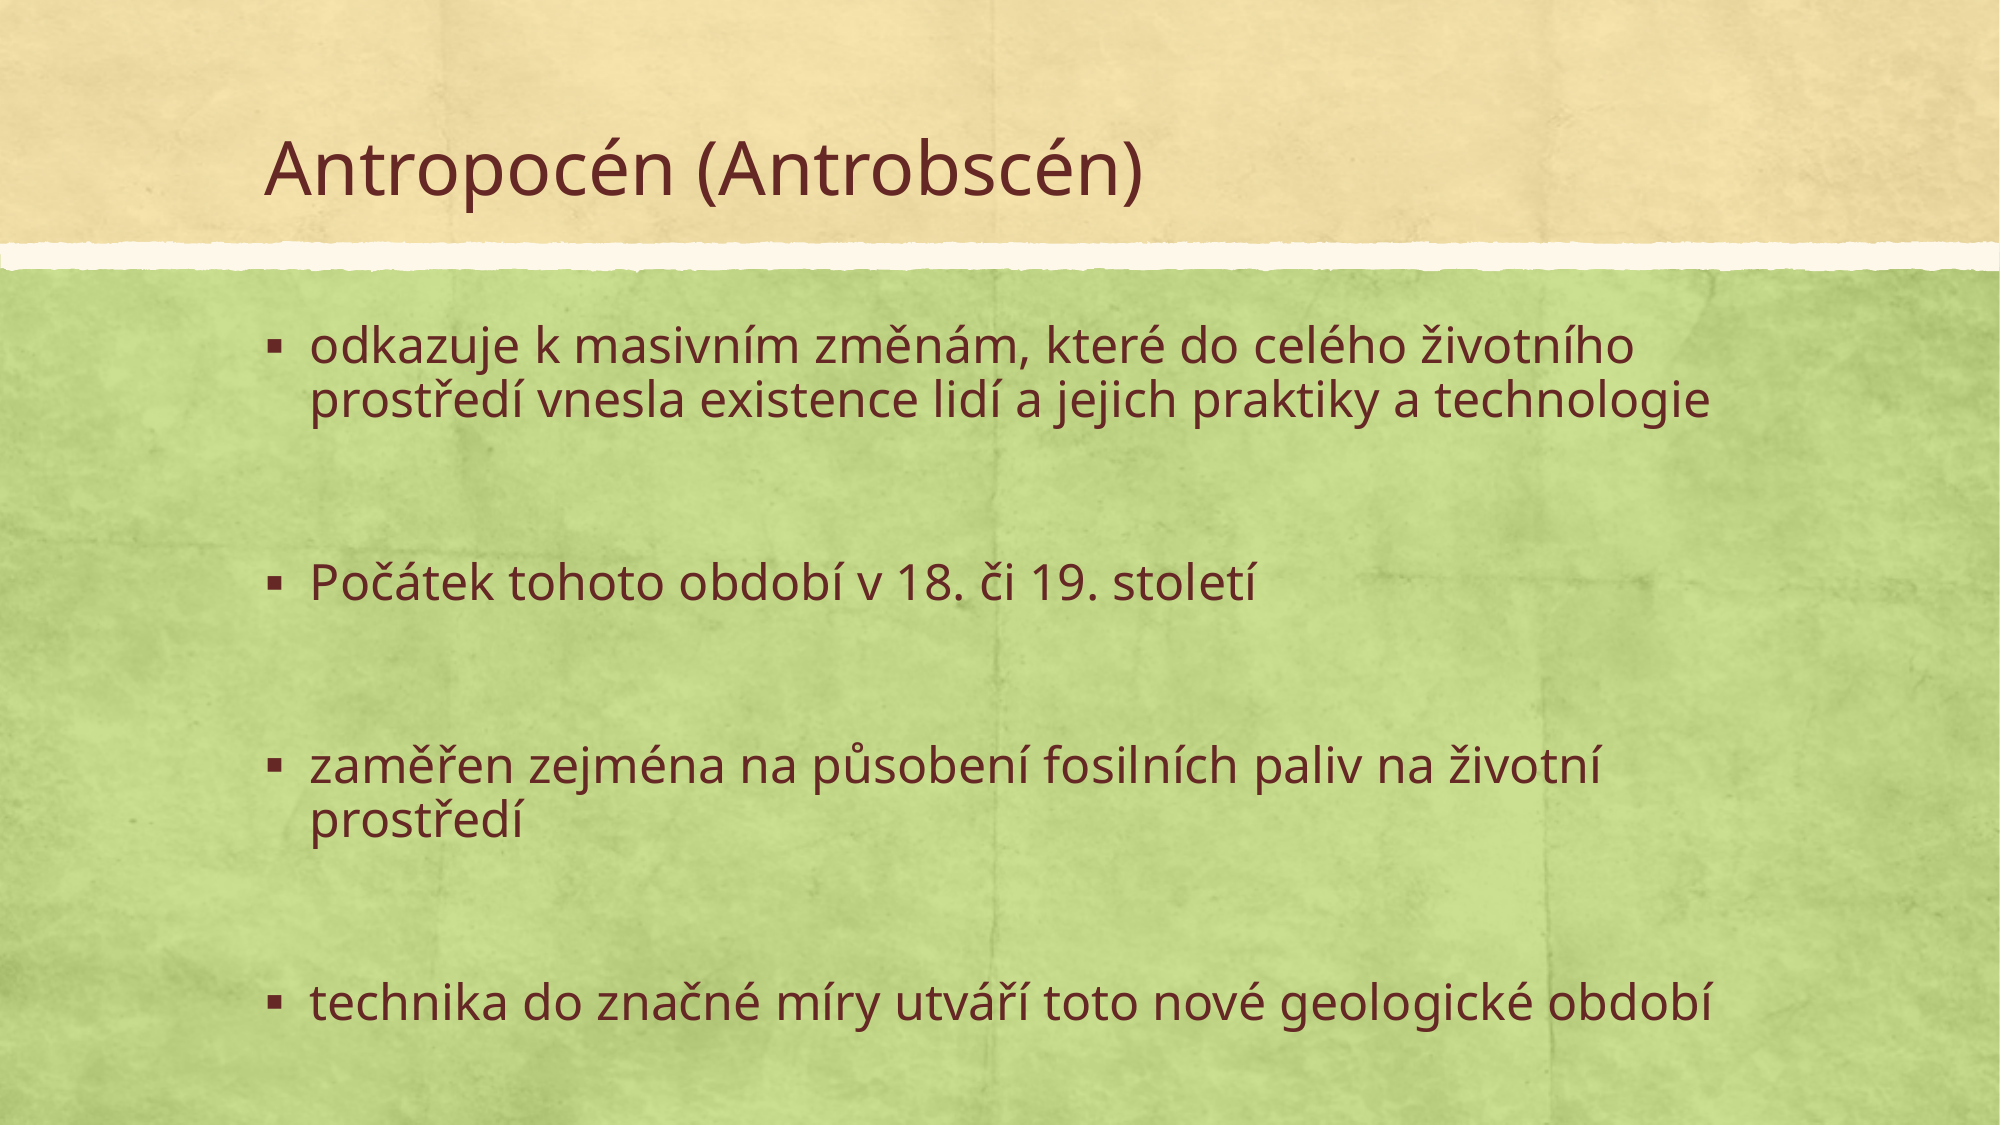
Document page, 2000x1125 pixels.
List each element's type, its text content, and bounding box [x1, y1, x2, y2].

list odkazuje k masivním změnám, které do celého životního prostředí vnesla existence lidí a jejich praktiky a technologie Počátek tohoto období v 18. či 19. století zaměřen zejména na působení fosilních paliv na životní prostředí technika do značné míry utváří toto nové geologické období [249, 312, 1750, 1013]
title Antropocén (Antrobscén) [249, 31, 1750, 219]
